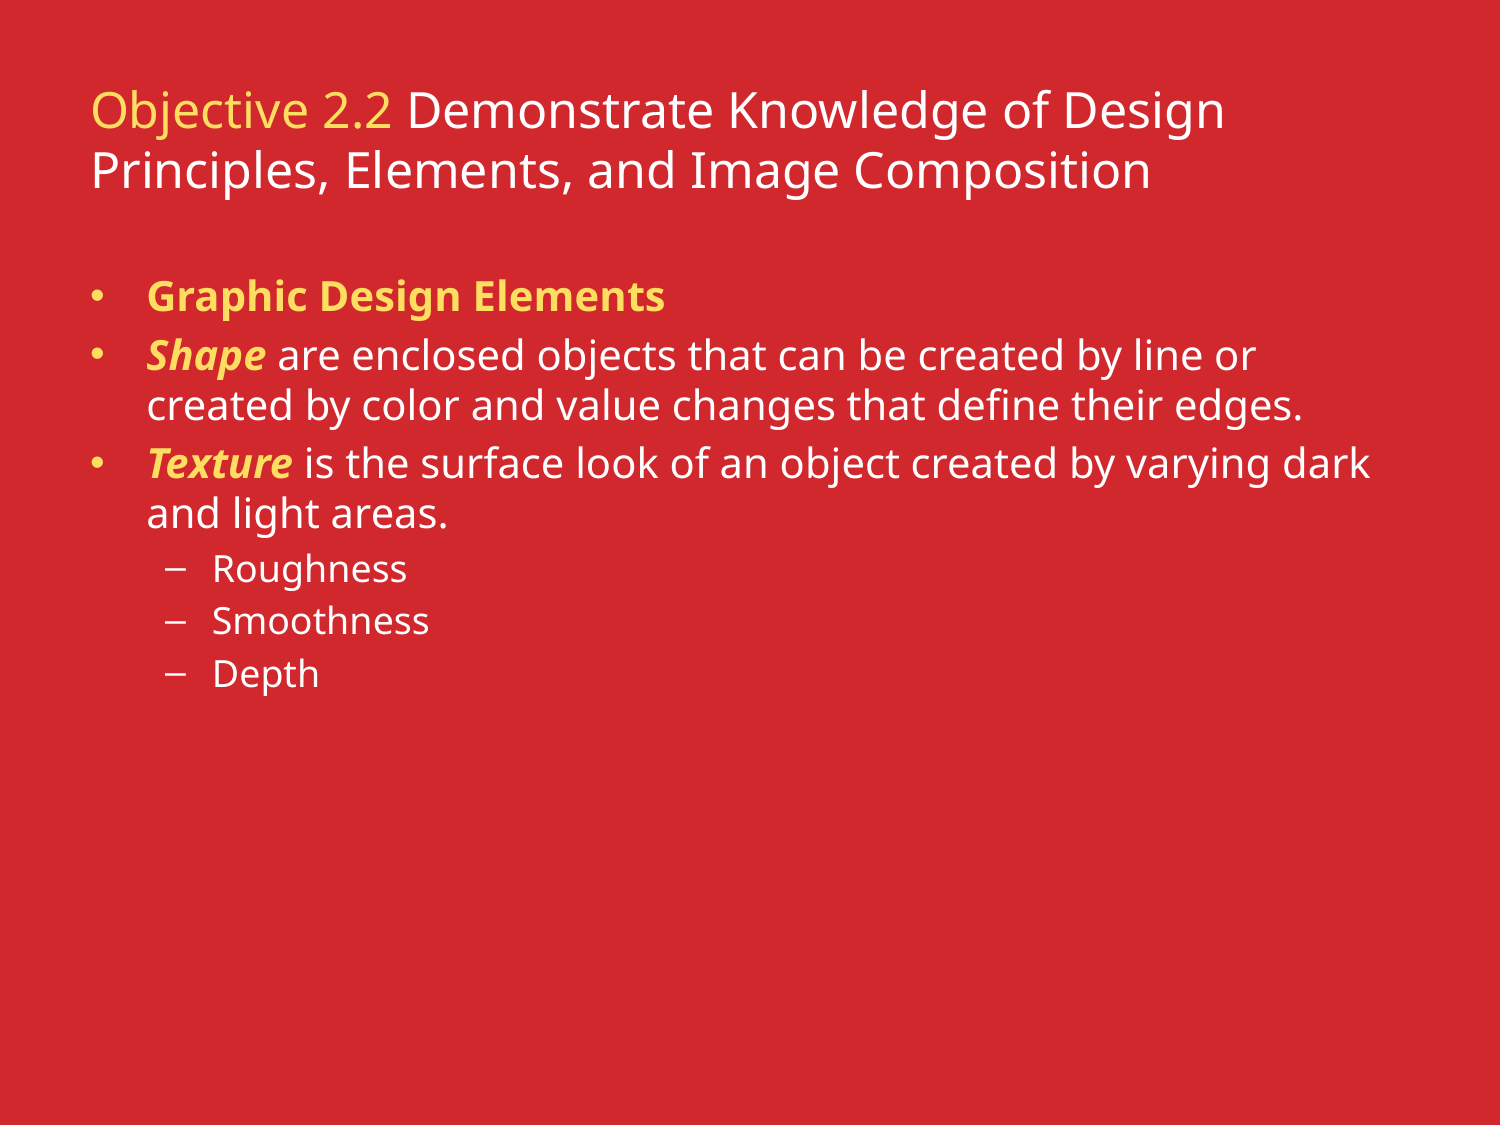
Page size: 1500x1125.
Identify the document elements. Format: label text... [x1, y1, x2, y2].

list Graphic Design Elements Shape are enclosed objects that can be created by line or created by color and value changes that define their edges. Texture is the surface look of an object created by varying dark and light areas. Roughness Smoothness Depth [75, 262, 1425, 1005]
title Objective 2.2 Demonstrate Knowledge of Design Principles, Elements, and Image Composition [75, 45, 1425, 233]
